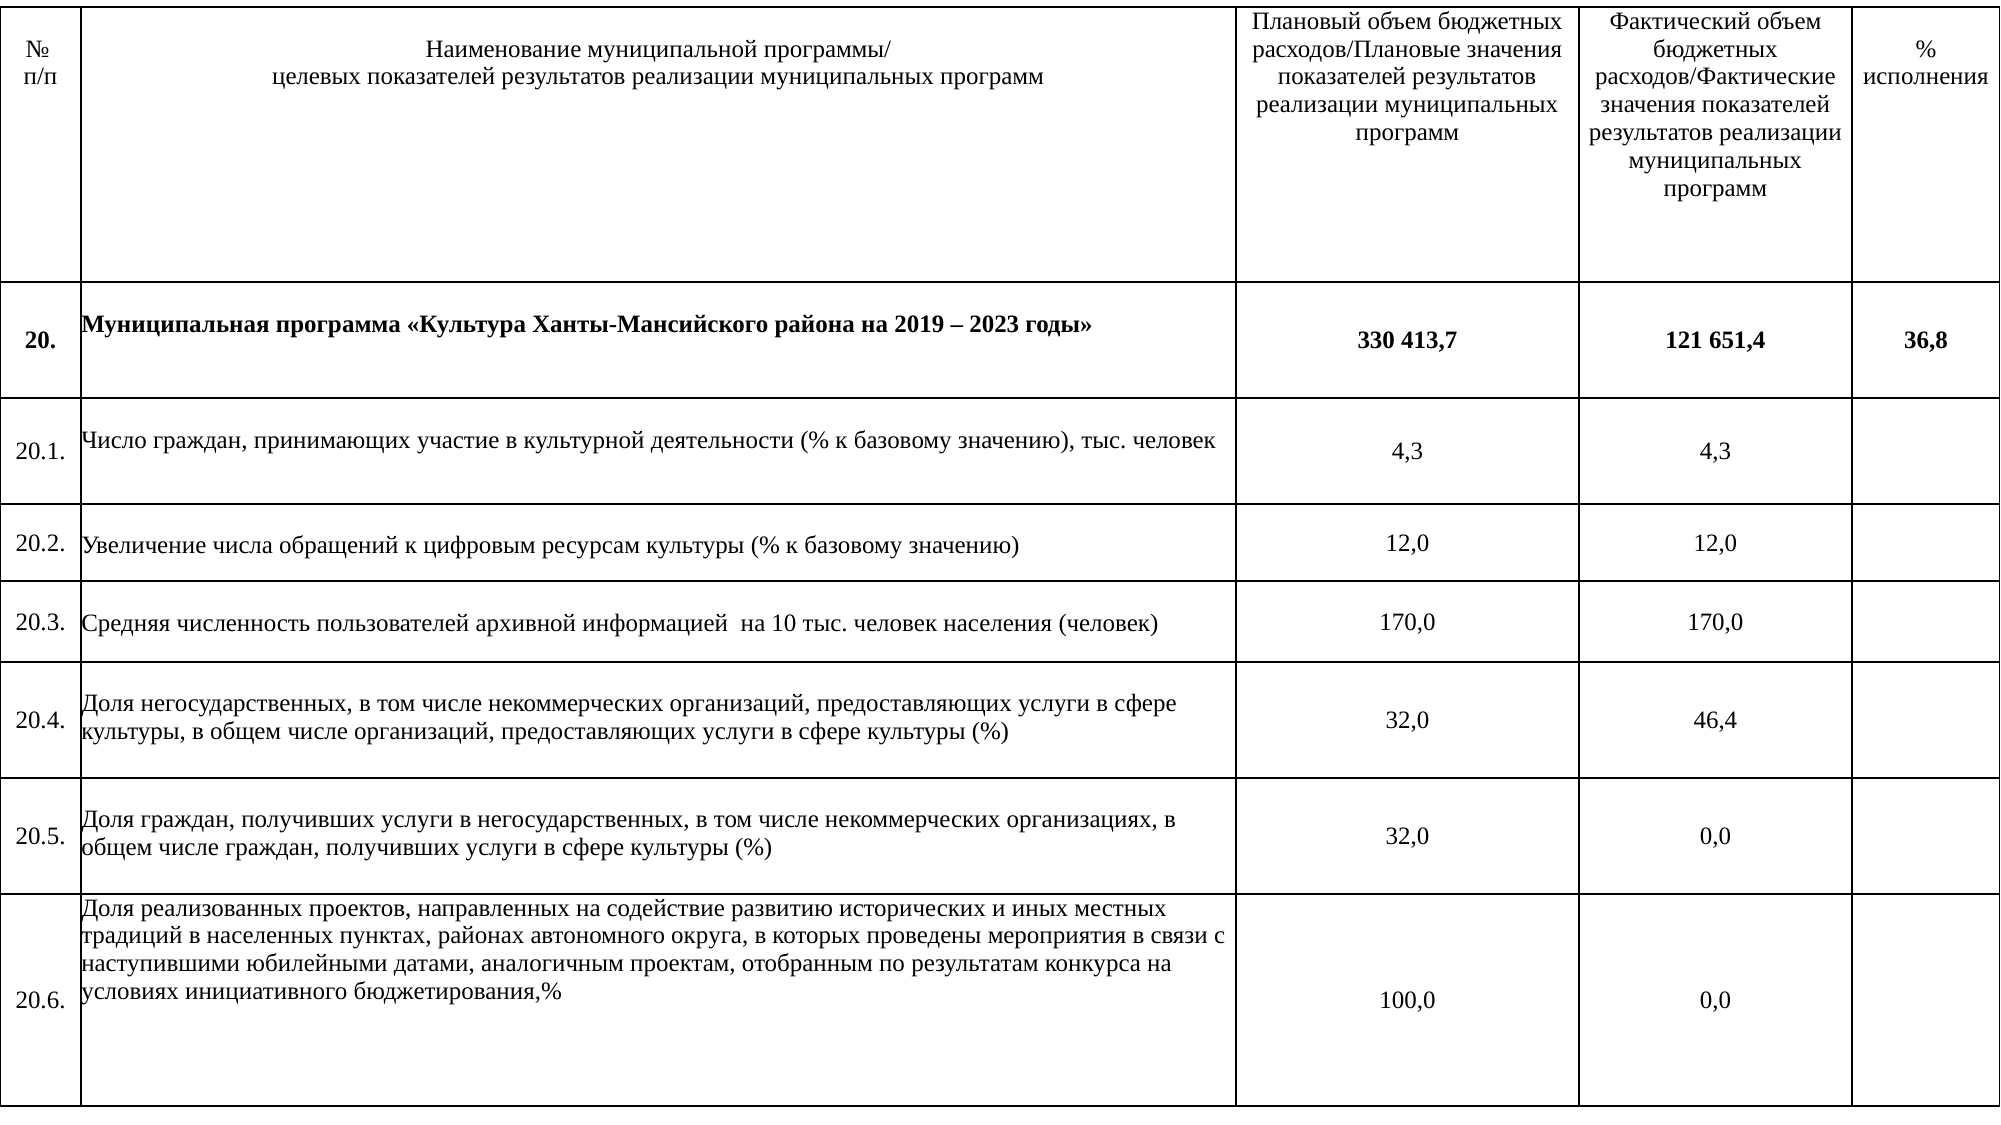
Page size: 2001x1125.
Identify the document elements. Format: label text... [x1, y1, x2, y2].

table_cell [1853, 505, 1999, 580]
table_cell 121 651,4 [1580, 283, 1851, 397]
table_cell 20. [1, 283, 80, 397]
table_cell 36,8 [1853, 283, 1999, 397]
table_cell Увеличение числа обращений к цифровым ресурсам культуры (% к базовому значению) [82, 505, 1235, 580]
table_cell 12,0 [1237, 505, 1578, 580]
table_cell 20.2. [1, 505, 80, 580]
table_cell Доля граждан, получивших услуги в негосударственных, в том числе некоммерческих организациях, в общем числе граждан, получивших услуги в сфере культуры (%) [82, 779, 1235, 893]
table_cell 170,0 [1237, 582, 1578, 661]
table_cell 0,0 [1580, 895, 1851, 1105]
table_cell 20.3. [1, 582, 80, 661]
table_cell 20.6. [1, 895, 80, 1105]
table_cell Средняя численность пользователей архивной информацией на 10 тыс. человек населения (человек) [82, 582, 1235, 661]
table_cell 4,3 [1237, 399, 1578, 503]
table_cell [1853, 663, 1999, 777]
table_cell 32,0 [1237, 779, 1578, 893]
table_cell 20.4. [1, 663, 80, 777]
table_header № п/п [1, 8, 80, 281]
table_cell Число граждан, принимающих участие в культурной деятельности (% к базовому значению), тыс. человек [82, 399, 1235, 503]
table_cell Доля негосударственных, в том числе некоммерческих организаций, предоставляющих услуги в сфере культуры, в общем числе организаций, предоставляющих услуги в сфере культуры (%) [82, 663, 1235, 777]
table_cell [1853, 895, 1999, 1105]
table_cell 20.1. [1, 399, 80, 503]
table_header Фактический объем бюджетных расходов/Фактические значения показателей результатов реализации муниципальных программ [1580, 8, 1851, 281]
table_cell [1853, 582, 1999, 661]
table_cell [1853, 399, 1999, 503]
table_header Наименование муниципальной программы/ целевых показателей результатов реализации муниципальных программ [82, 8, 1235, 281]
table_cell 4,3 [1580, 399, 1851, 503]
table_cell 330 413,7 [1237, 283, 1578, 397]
table_cell 170,0 [1580, 582, 1851, 661]
table_header Плановый объем бюджетных расходов/Плановые значения показателей результатов реализации муниципальных программ [1237, 8, 1578, 281]
table_cell 20.5. [1, 779, 80, 893]
table_cell Доля реализованных проектов, направленных на содействие развитию исторических и иных местных традиций в населенных пунктах, районах автономного округа, в которых проведены мероприятия в связи с наступившими юбилейными датами, аналогичным проектам, отобранным по результатам конкурса на условиях инициативного бюджетирования,% [82, 895, 1235, 1105]
table_cell 12,0 [1580, 505, 1851, 580]
table_cell 0,0 [1580, 779, 1851, 893]
table_cell [1853, 779, 1999, 893]
table_header % исполнения [1853, 8, 1999, 281]
table_cell Муниципальная программа «Культура Ханты-Мансийского района на 2019 – 2023 годы» [82, 283, 1235, 397]
table_cell 46,4 [1580, 663, 1851, 777]
table_cell 100,0 [1237, 895, 1578, 1105]
table_cell 32,0 [1237, 663, 1578, 777]
